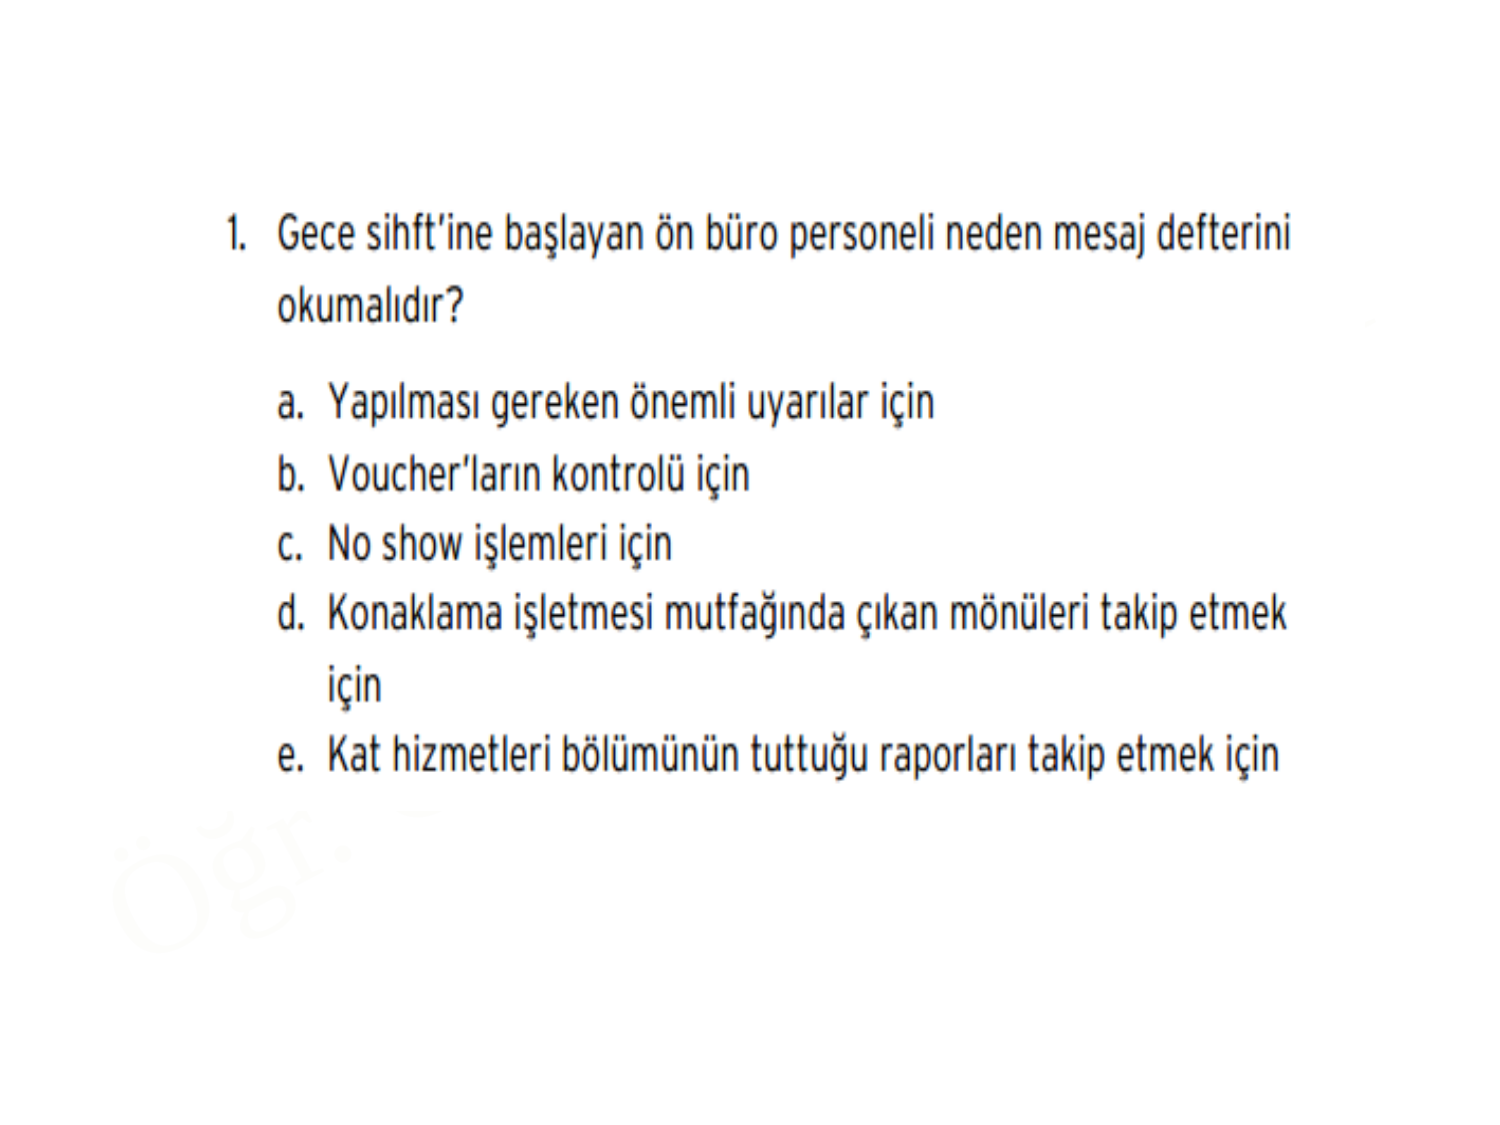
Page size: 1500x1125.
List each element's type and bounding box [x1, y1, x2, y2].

picture [159, 172, 1365, 811]
